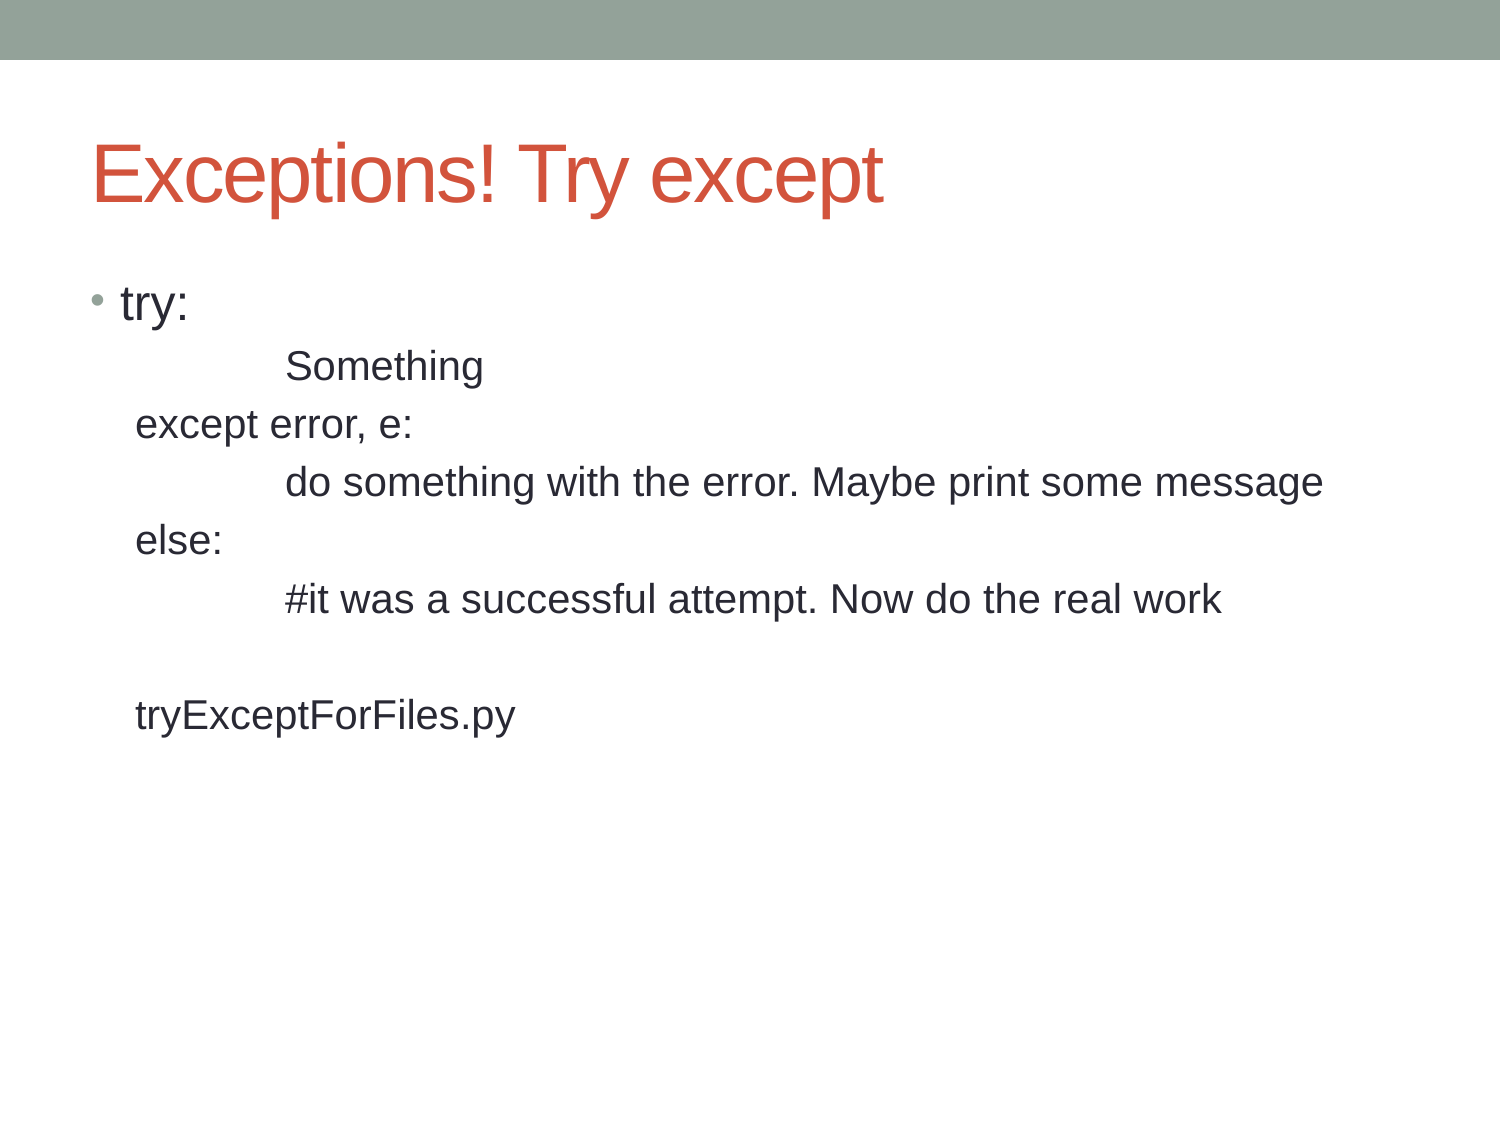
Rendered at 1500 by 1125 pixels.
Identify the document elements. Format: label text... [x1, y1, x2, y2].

title Exceptions! Try except [75, 87, 1425, 250]
list try: Something except error, e: do something with the error. Maybe print some message else: #it was a successful attempt. Now do the real work tryExceptForFiles.py [75, 262, 1425, 1063]
